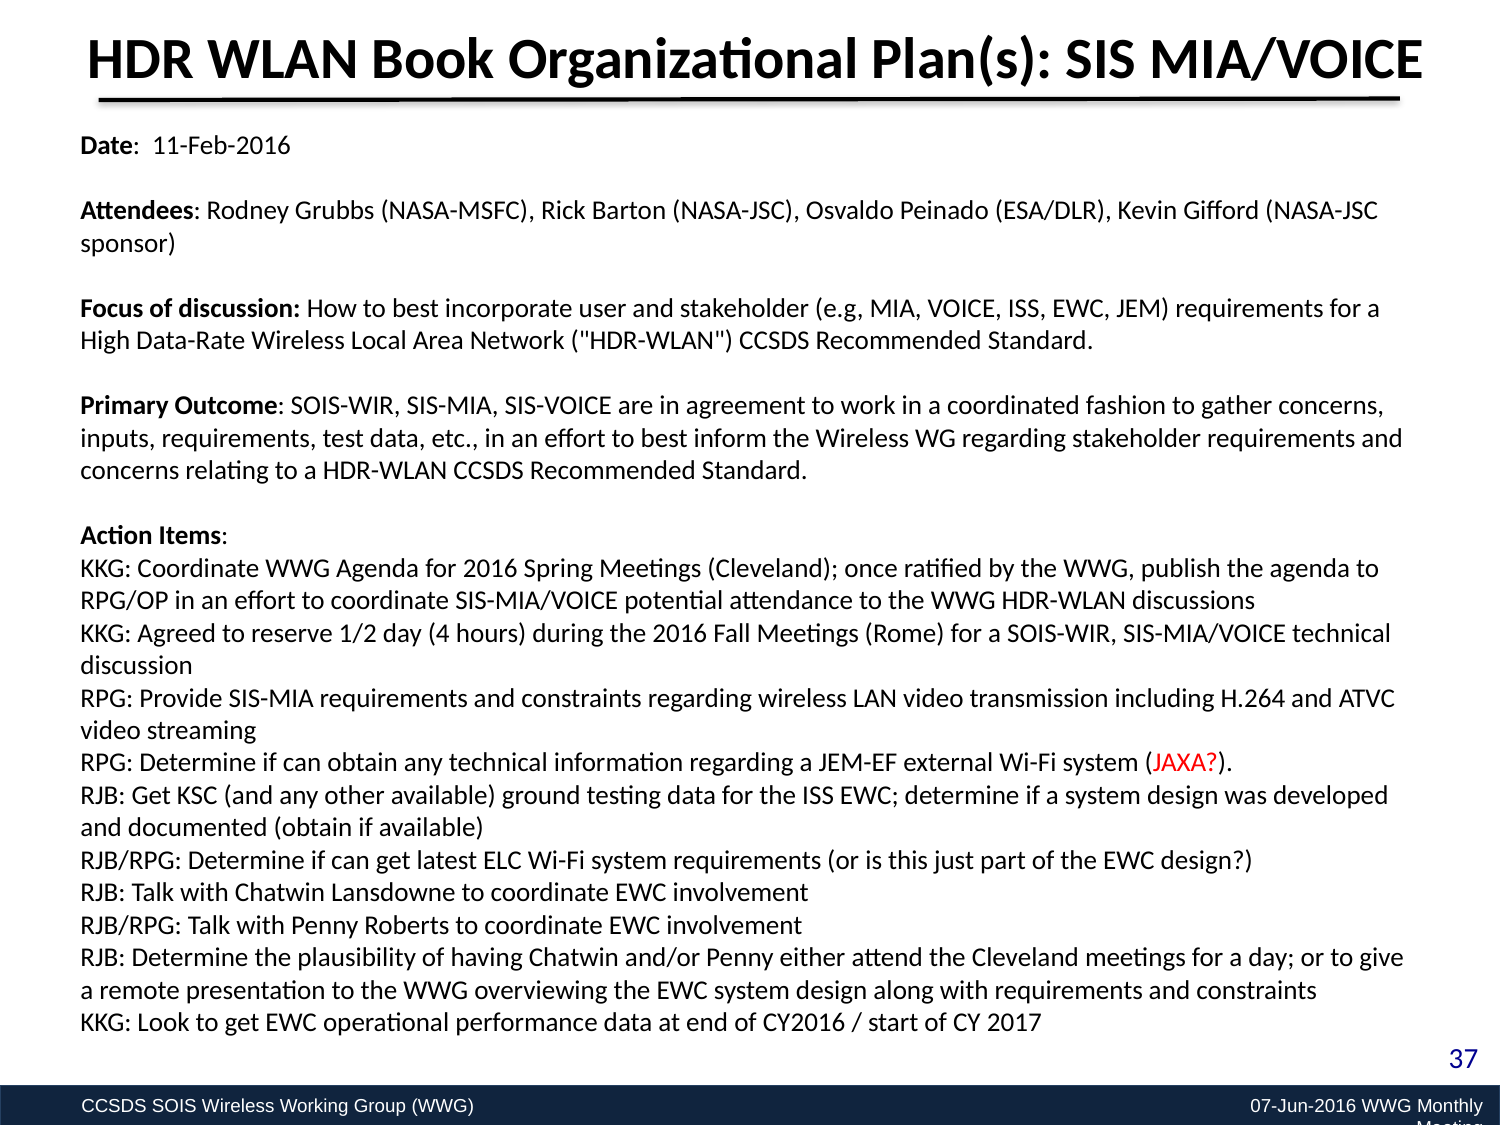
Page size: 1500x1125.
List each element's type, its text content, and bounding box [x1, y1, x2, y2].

text_box HDR WLAN Book Organizational Plan(s): SIS MIA/VOICE [56, 20, 1456, 151]
text_box Date: 11-Feb-2016 Attendees: Rodney Grubbs (NASA-MSFC), Rick Barton (NASA-JSC), Osvaldo Peinado (ESA/DLR), Kevin Gifford (NASA-JSC sponsor) Focus of discussion: How to best incorporate user and stakeholder (e.g, MIA, VOICE, ISS, EWC, JEM) requirements for a High Data-Rate Wireless Local Area Network ("HDR-WLAN") CCSDS Recommended Standard. Primary Outcome: SOIS-WIR, SIS-MIA, SIS-VOICE are in agreement to work in a coordinated fashion to gather concerns, inputs, requirements, test data, etc., in an effort to best inform the Wireless WG regarding stakeholder requirements and concerns relating to a HDR-WLAN CCSDS Recommended Standard. Action Items: KKG: Coordinate WWG Agenda for 2016 Spring Meetings (Cleveland); once ratified by the WWG, publish the agenda to RPG/OP in an effort to coordinate SIS-MIA/VOICE potential attendance to the WWG HDR-WLAN discussions KKG: Agreed to reserve 1/2 day (4 hours) during the 2016 Fall Meetings (Rome) for a SOIS-WIR, SIS-MIA/VOICE technical discussion RPG: Provide SIS-MIA requirements and constraints regarding wireless LAN video transmission including H.264 and ATVC video streaming RPG: Determine if can obtain any technical information regarding a JEM-EF external Wi-Fi system (JAXA?). RJB: Get KSC (and any other available) ground testing data for the ISS EWC; determine if a system design was developed and documented (obtain if available) RJB/RPG: Determine if can get latest ELC Wi-Fi system requirements (or is this just part of the EWC design?) RJB: Talk with Chatwin Lansdowne to coordinate EWC involvement RJB/RPG: Talk with Penny Roberts to coordinate EWC involvement RJB: Determine the plausibility of having Chatwin and/or Penny either attend the Cleveland meetings for a day; or to give a remote presentation to the WWG overviewing the EWC system design along with requirements and constraints KKG: Look to get EWC operational performance data at end of CY2016 / start of CY 2017 [65, 120, 1438, 1077]
